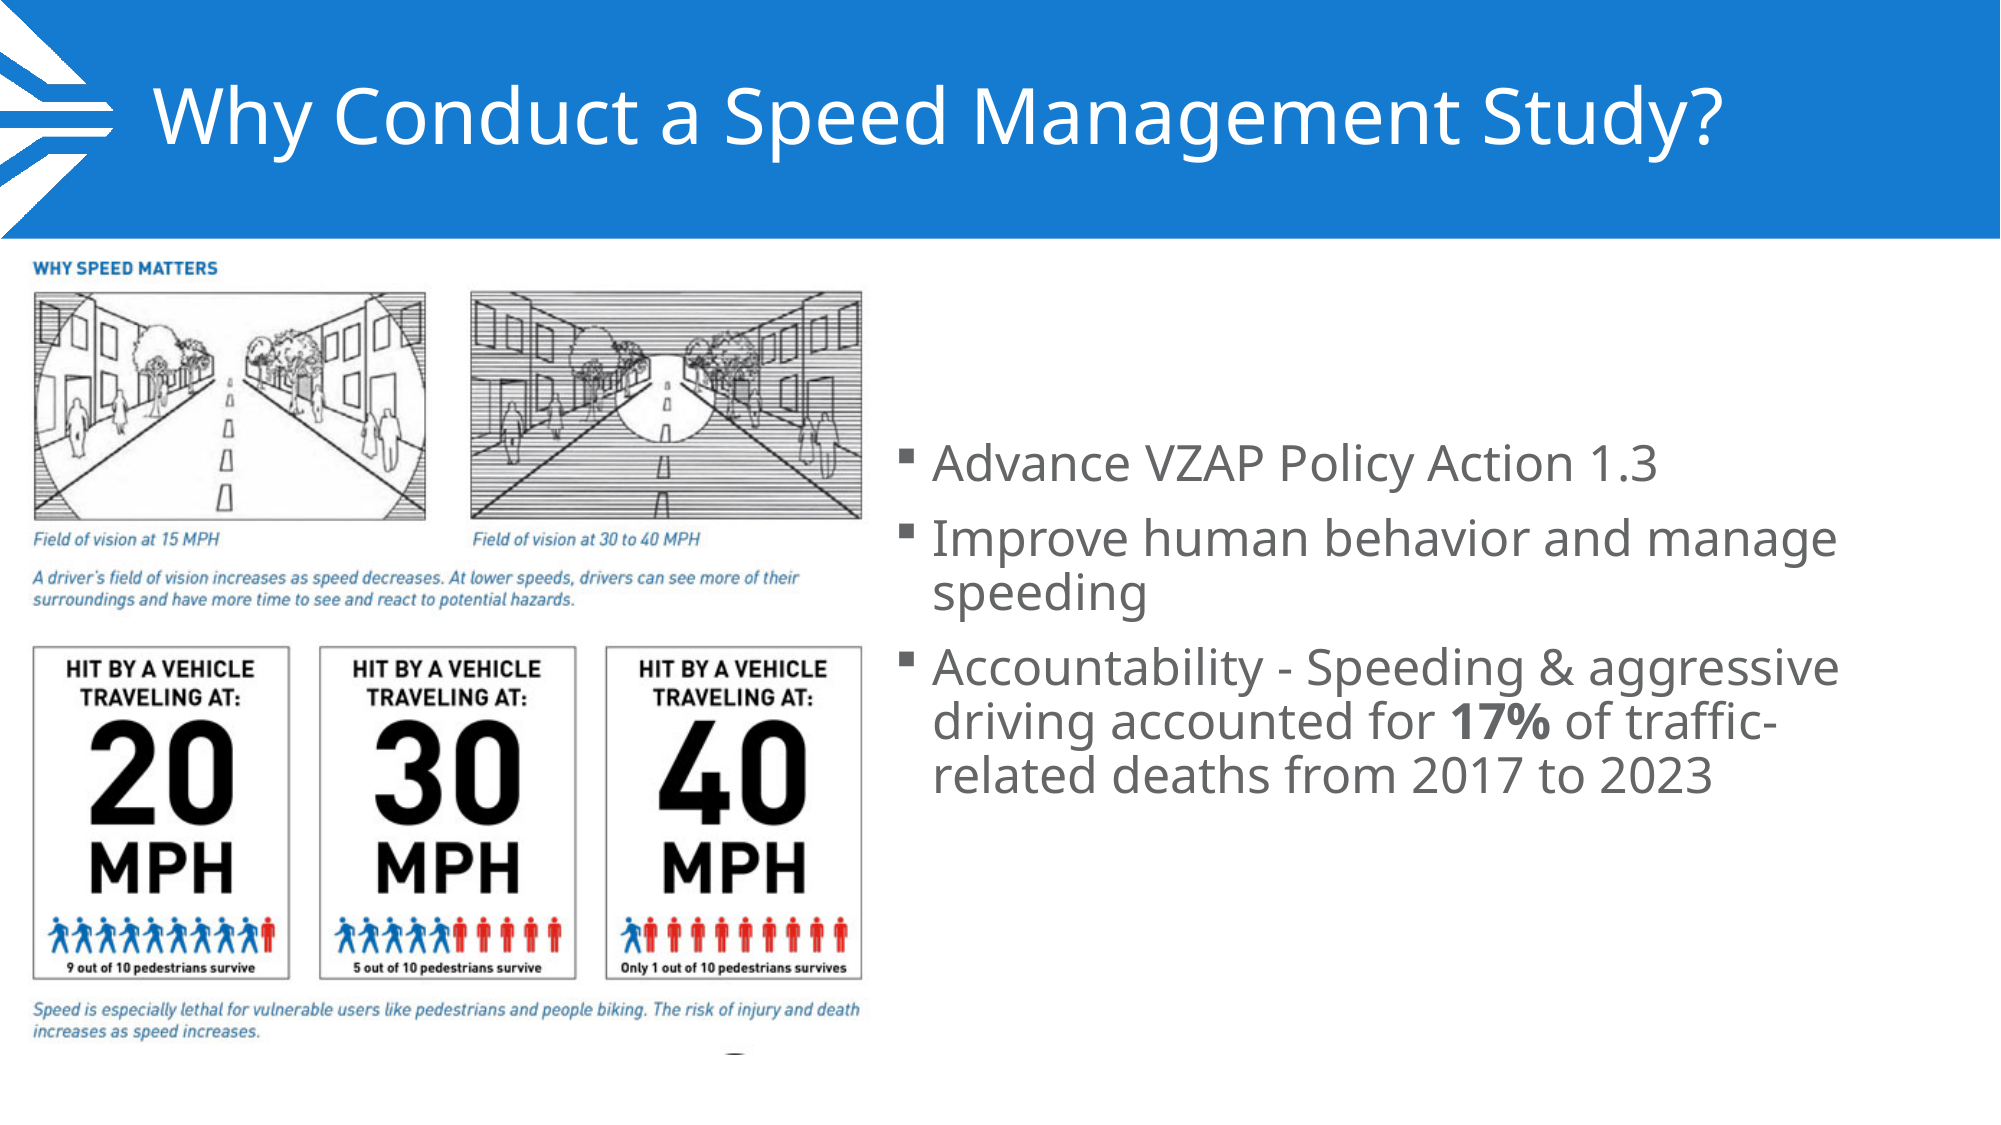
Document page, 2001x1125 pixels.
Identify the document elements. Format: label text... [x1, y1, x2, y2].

picture [0, 0, 114, 239]
list Advance VZAP Policy Action 1.3 Improve human behavior and manage speeding Accountability - Speeding & aggressive driving accounted for 17% of traffic-related deaths from 2017 to 2023 [880, 260, 1934, 1058]
title Why Conduct a Speed Management Study? [137, 39, 1919, 200]
picture [17, 249, 881, 1055]
